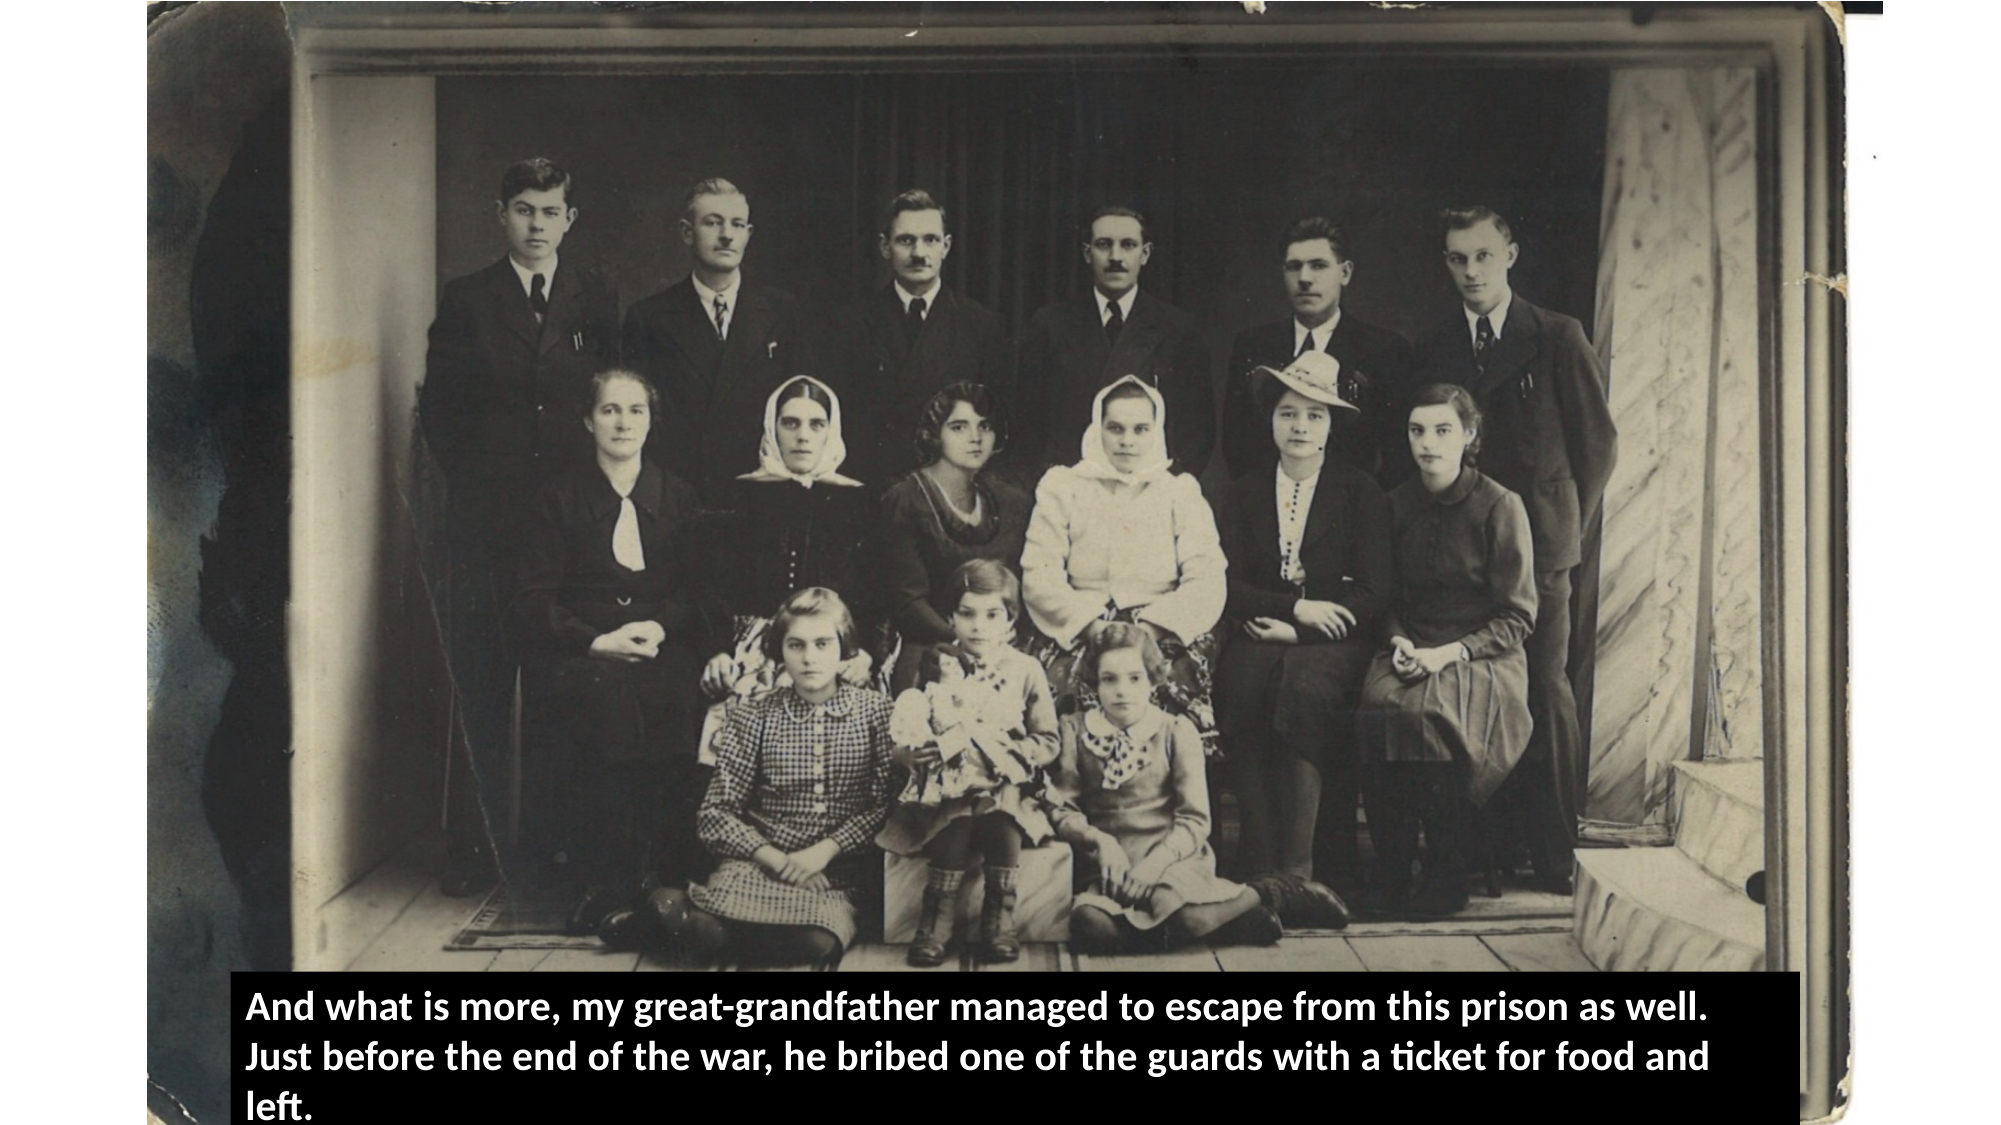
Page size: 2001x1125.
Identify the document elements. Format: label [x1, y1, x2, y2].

picture [147, 1, 1883, 1125]
